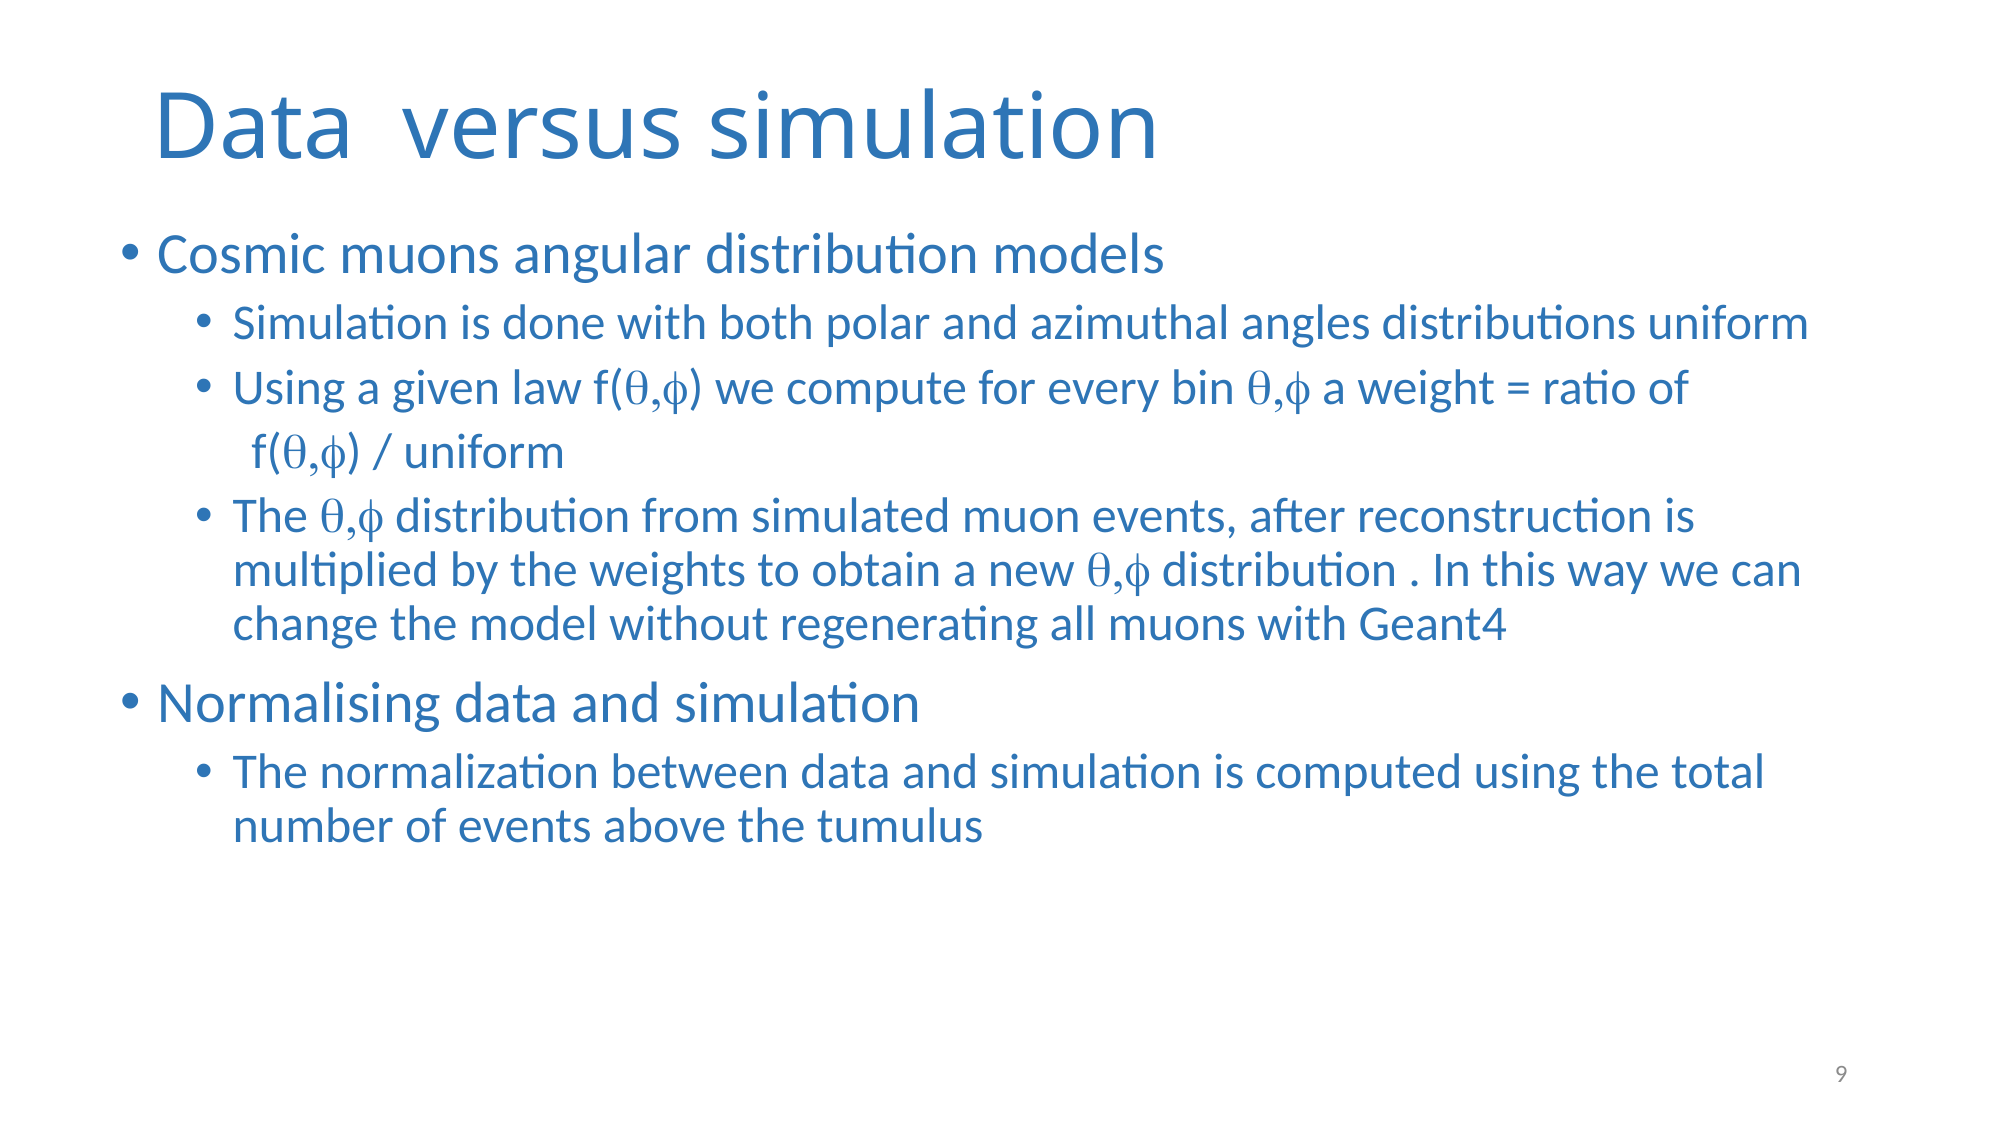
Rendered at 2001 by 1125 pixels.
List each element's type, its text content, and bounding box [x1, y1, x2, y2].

title Data versus simulation [137, 59, 1863, 198]
slide_number 9 [1412, 1042, 1863, 1103]
list Cosmic muons angular distribution models Simulation is done with both polar and azimuthal angles distributions uniform Using a given law f(q,f) we compute for every bin q,f a weight = ratio of f(q,f) / uniform The q,f distribution from simulated muon events, after reconstruction is multiplied by the weights to obtain a new q,f distribution . In this way we can change the model without regenerating all muons with Geant4 Normalising data and simulation The normalization between data and simulation is computed using the total number of events above the tumulus [105, 215, 1831, 962]
